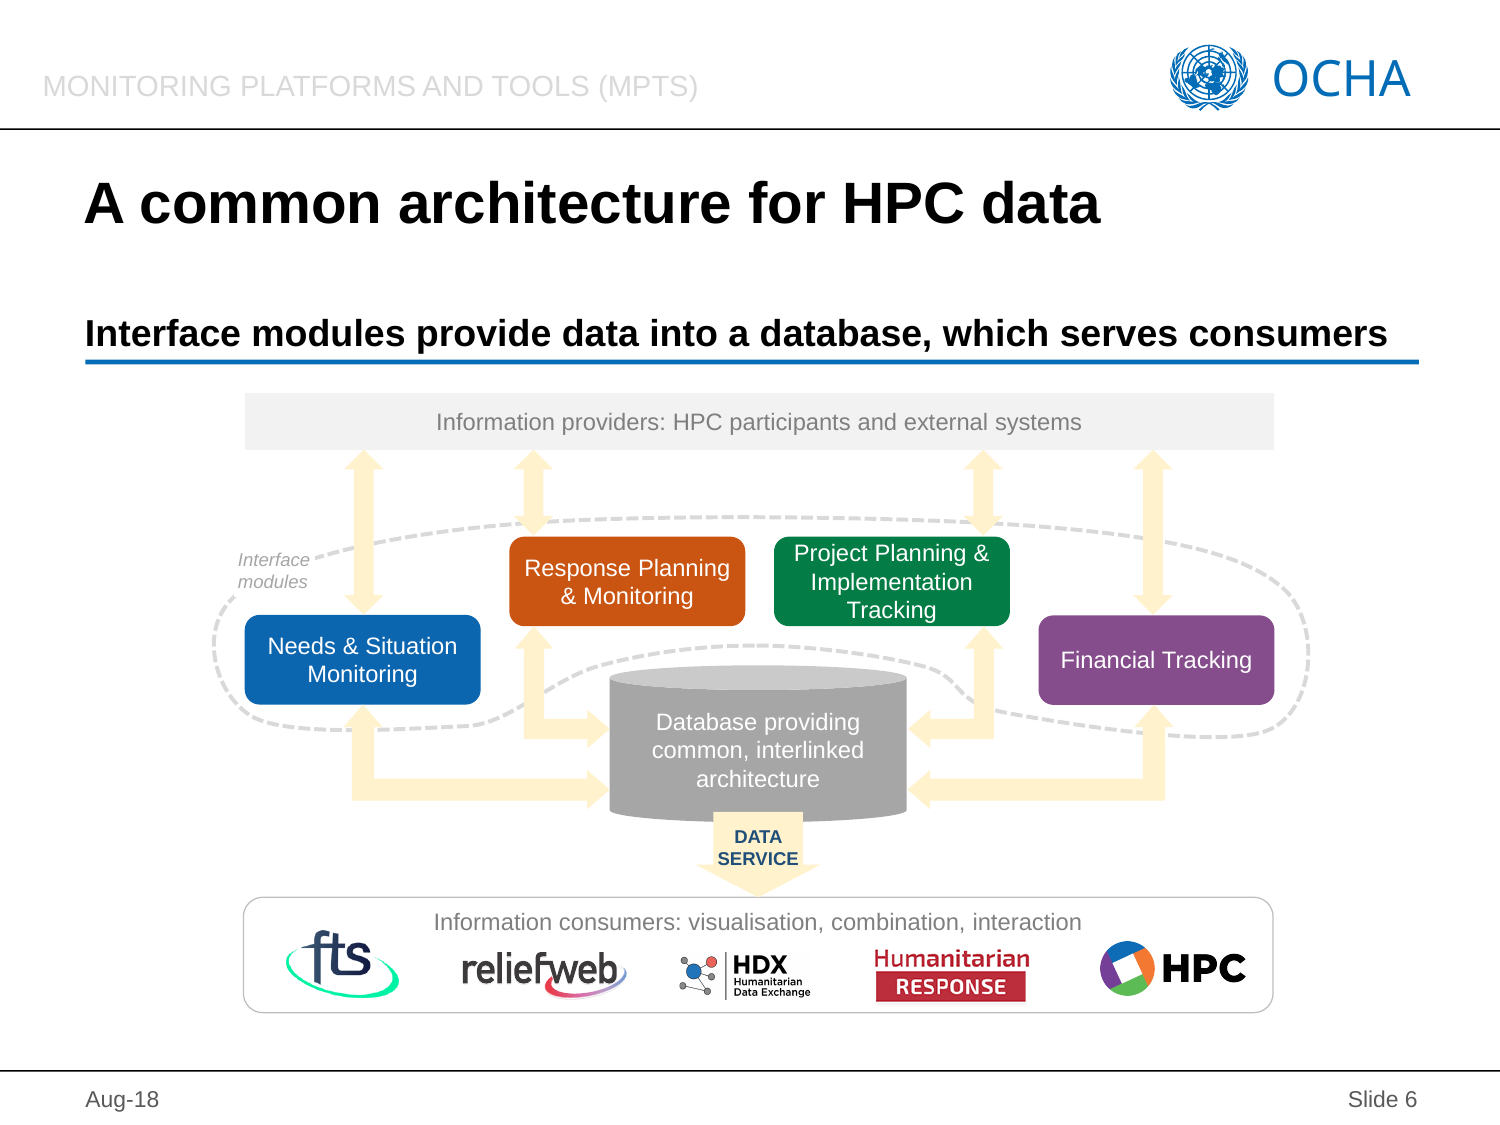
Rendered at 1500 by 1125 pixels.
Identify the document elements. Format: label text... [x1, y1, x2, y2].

picture [211, 392, 1311, 1014]
text_box Interface modules provide data into a database, which serves consumers [70, 301, 1419, 362]
slide_number Aug-18 [70, 1076, 284, 1121]
title A common architecture for HPC data [68, 157, 1419, 245]
slide_number Slide 6 [1241, 1070, 1434, 1125]
